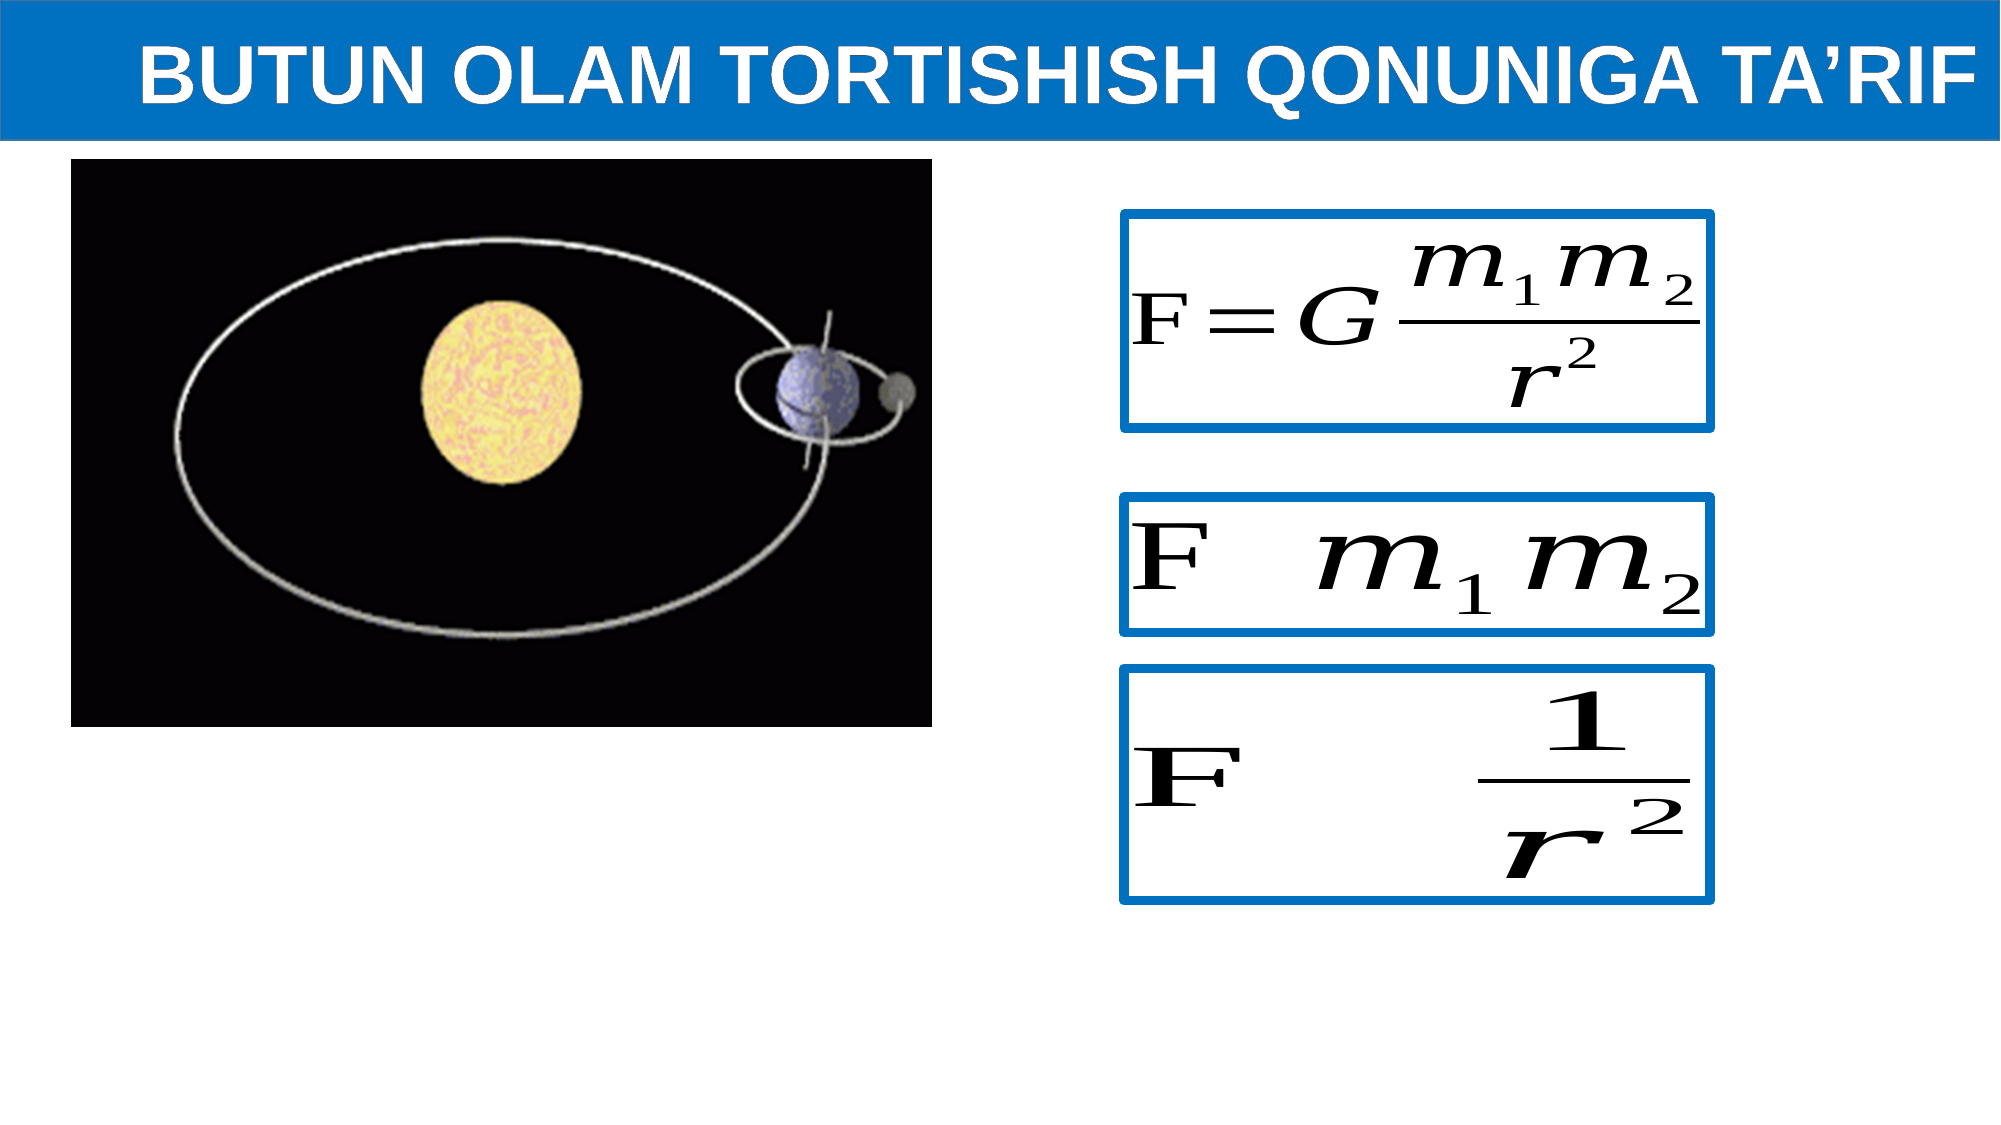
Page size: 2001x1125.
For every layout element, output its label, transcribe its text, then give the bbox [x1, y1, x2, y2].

text_box BUTUN OLAM TORTISHISH QONUNIGA TA’RIF [0, 0, 2000, 141]
picture [71, 159, 932, 777]
